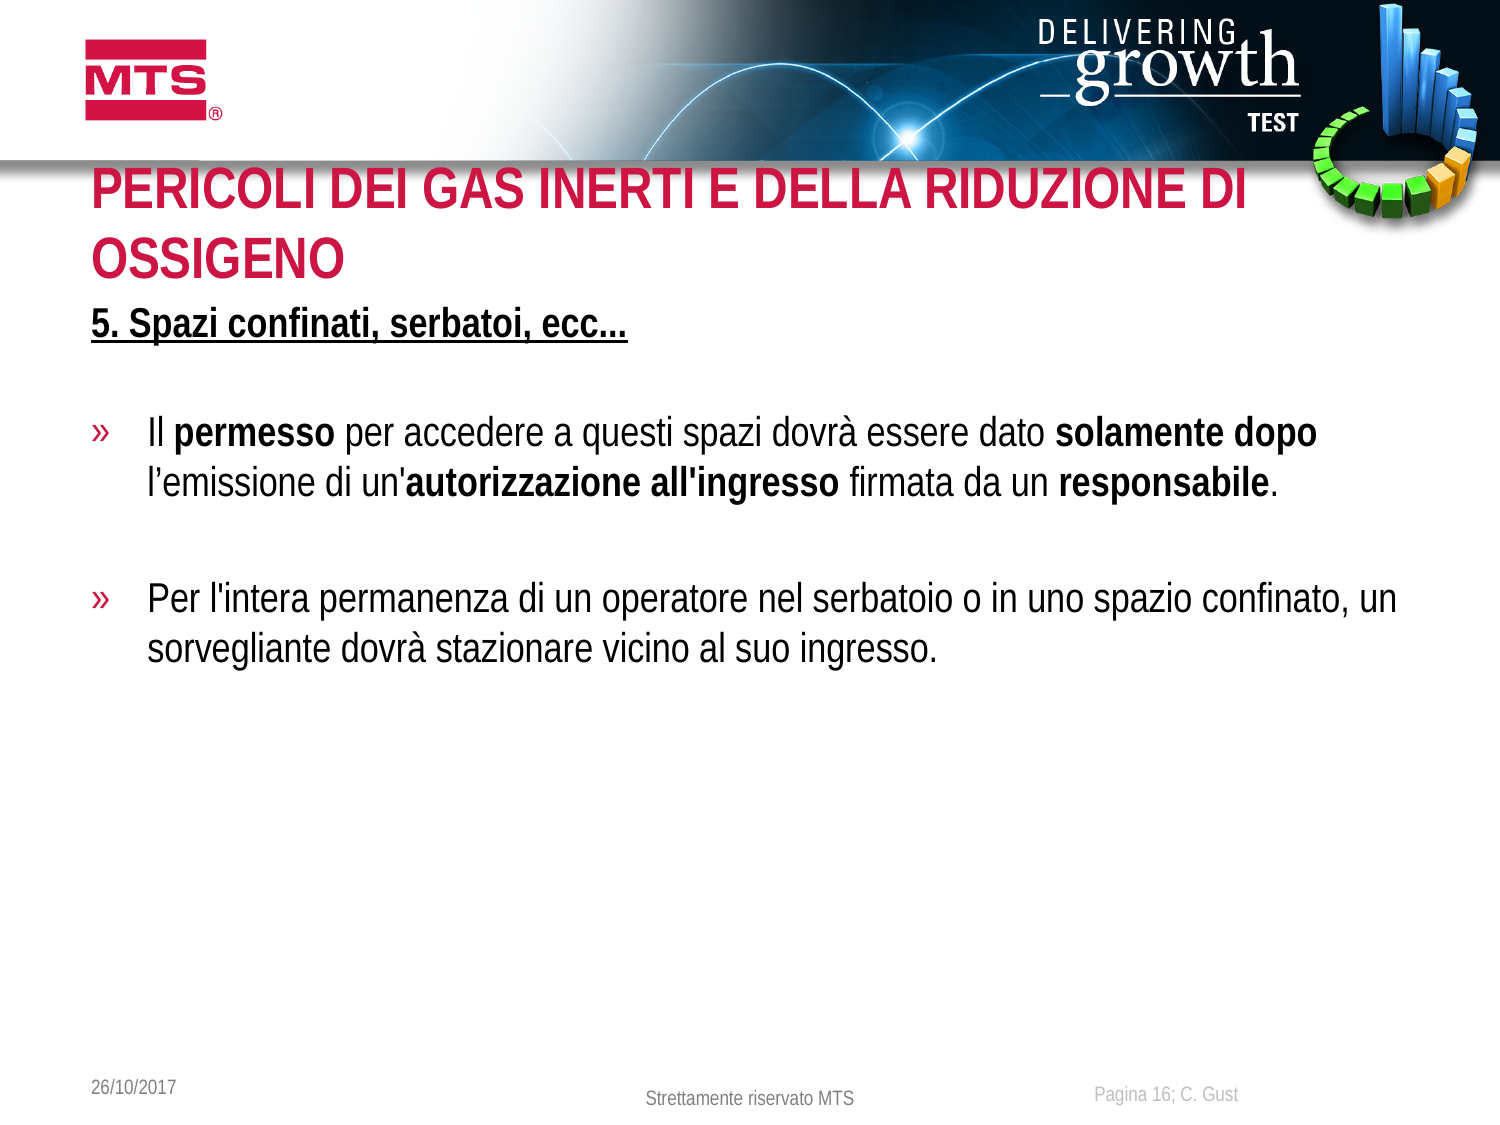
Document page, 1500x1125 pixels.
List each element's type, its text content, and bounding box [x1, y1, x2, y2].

text_box Strettamente riservato MTS [512, 1076, 988, 1115]
picture [0, 0, 1500, 242]
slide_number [75, 1065, 221, 1107]
list 5. Spazi confinati, serbatoi, ecc... Il permesso per accedere a questi spazi dovrà essere dato solamente dopo l’emissione di un'autorizzazione all'ingresso firmata da un responsabile. Per l'intera permanenza di un operatore nel serbatoio o in uno spazio confinato, un sorvegliante dovrà stazionare vicino al suo ingresso. [75, 260, 1432, 1054]
slide_number Pagina 16; C. Gust [1079, 1072, 1430, 1114]
title PERICOLI DEI GAS INERTI E DELLA RIDUZIONE DI OSSIGENO [75, 180, 1430, 260]
